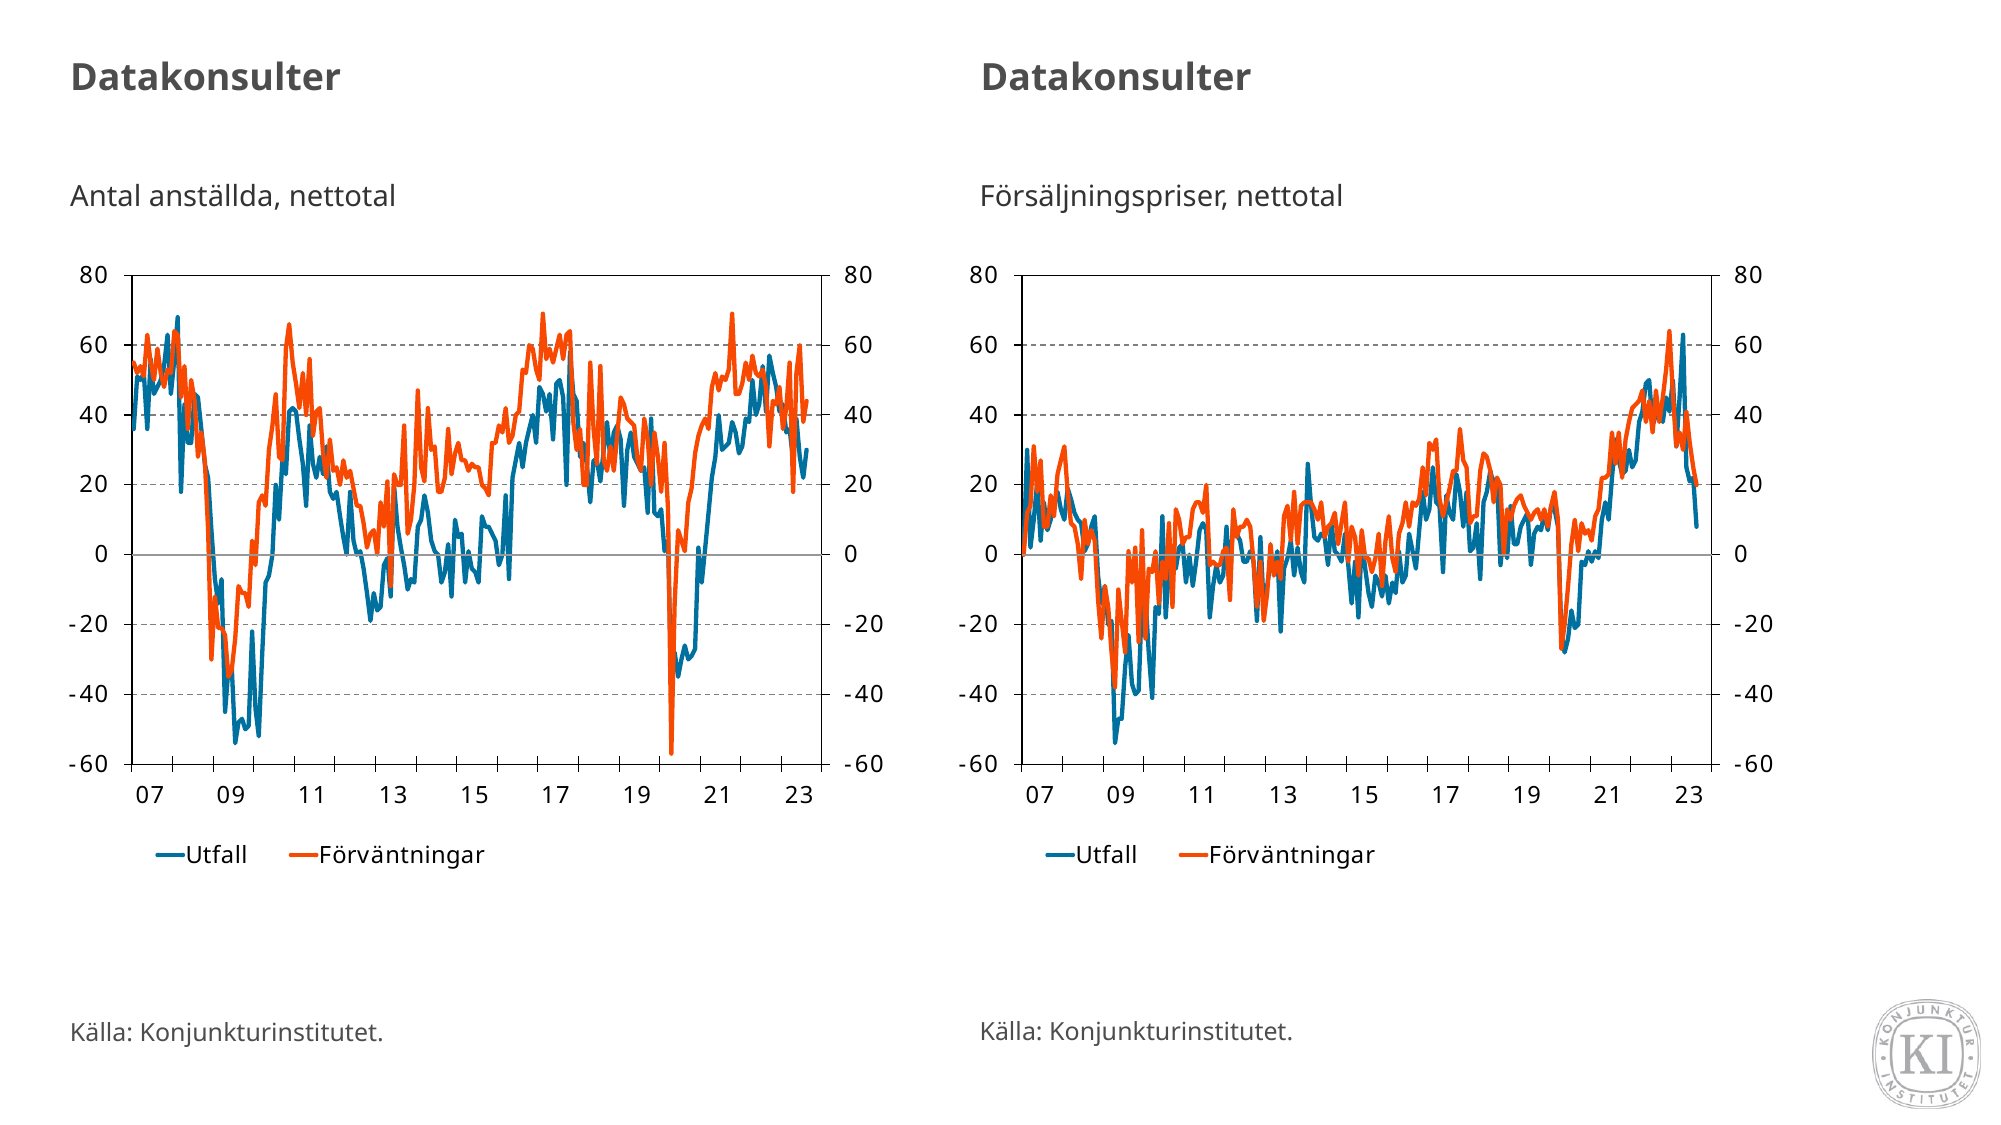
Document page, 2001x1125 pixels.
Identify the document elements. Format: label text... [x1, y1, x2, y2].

list Antal anställda, nettotal [55, 137, 938, 220]
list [941, 249, 1829, 874]
list Försäljningspriser, nettotal [964, 137, 1848, 220]
subtitle Källa: Konjunkturinstitutet. [55, 1008, 938, 1106]
picture [1872, 999, 1981, 1109]
list Datakonsulter [965, 45, 1849, 129]
title Datakonsulter [55, 45, 938, 128]
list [51, 249, 939, 874]
list Källa: Konjunkturinstitutet. [964, 1008, 1848, 1106]
